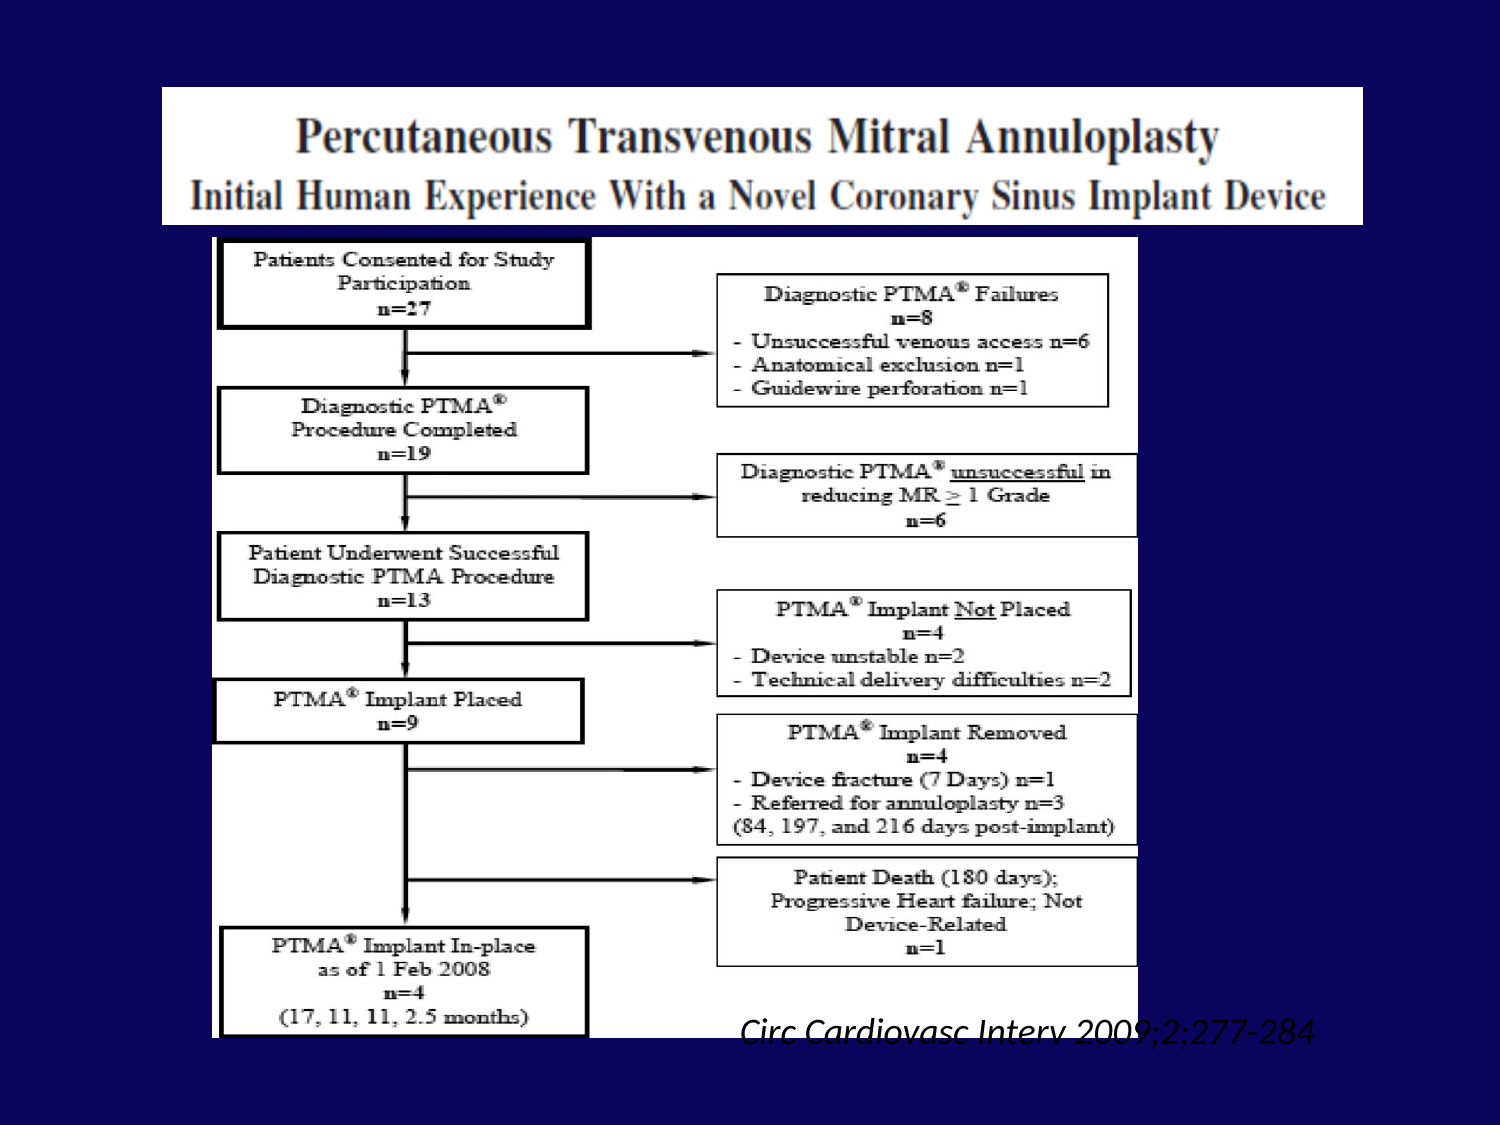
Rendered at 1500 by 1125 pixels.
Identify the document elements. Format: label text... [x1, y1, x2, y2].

picture [162, 87, 1363, 226]
text_box Circ Cardiovasc Interv 2009;2;277-284 [724, 999, 1388, 1060]
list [212, 237, 1138, 1038]
